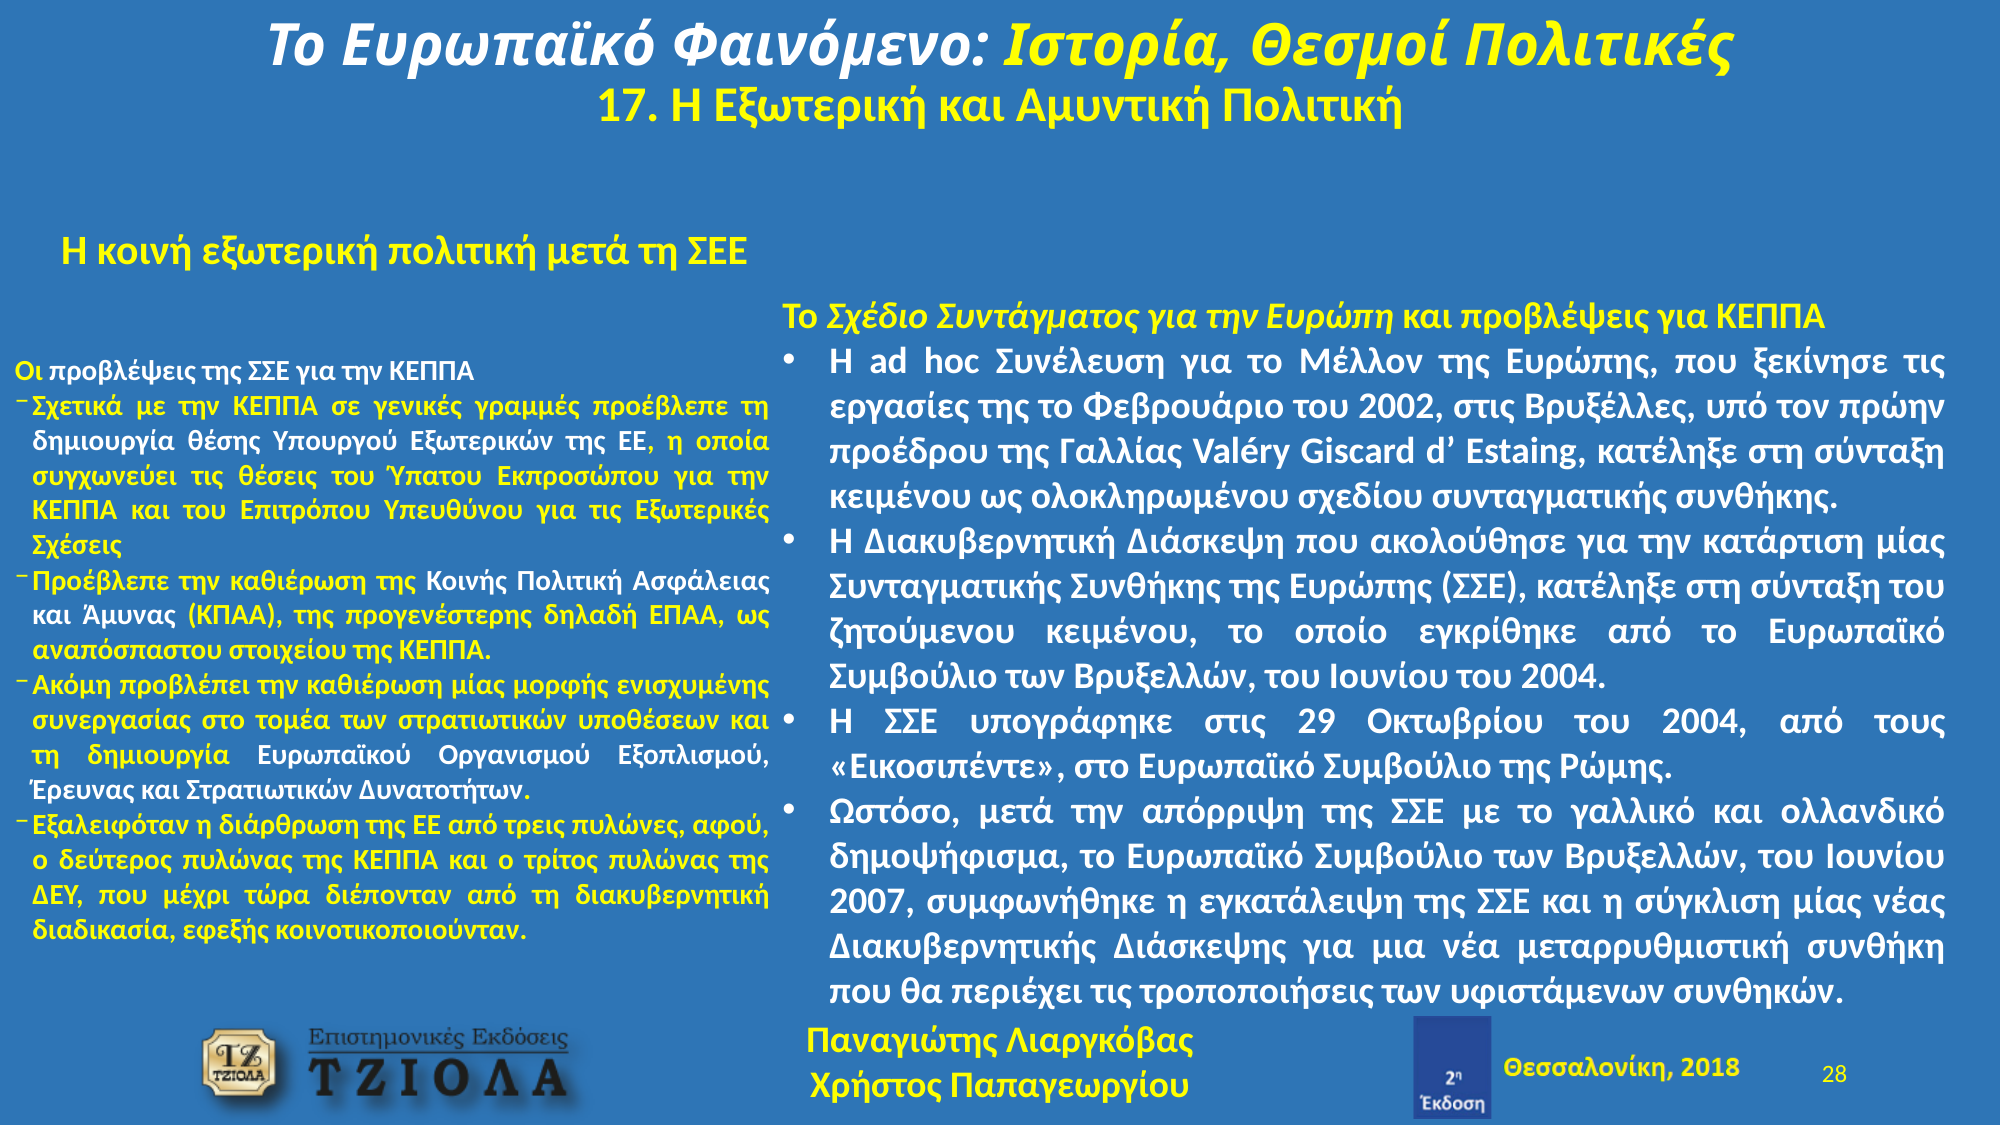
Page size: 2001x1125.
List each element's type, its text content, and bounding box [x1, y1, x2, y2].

text_box Το Σχέδιο Συντάγματος για την Ευρώπη και προβλέψεις για ΚΕΠΠΑ Η ad hoc Συνέλευση για το Μέλλον της Ευρώπης, που ξεκίνησε τις εργασίες της το Φεβρουάριο του 2002, στις Βρυξέλλες, υπό τον πρώην προέδρου της Γαλλίας Valéry Giscard d’ Estaing, κατέληξε στη σύνταξη κειμένου ως ολοκληρωμένου σχεδίου συνταγματικής συνθήκης. Η Διακυβερνητική Διάσκεψη που ακολούθησε για την κατάρτιση μίας Συνταγματικής Συνθήκης της Ευρώπης (ΣΣΕ), κατέληξε στη σύνταξη του ζητούμενου κειμένου, το οποίο εγκρίθηκε από το Ευρωπαϊκό Συμβούλιο των Βρυξελλών, του Ιουνίου του 2004. Η ΣΣΕ υπογράφηκε στις 29 Οκτωβρίου του 2004, από τους «Εικοσιπέντε», στο Ευρωπαϊκό Συμβούλιο της Ρώμης. Ωστόσο, μετά την απόρριψη της ΣΣΕ με το γαλλικό και ολλανδικό δημοψήφισμα, το Ευρωπαϊκό Συμβούλιο των Βρυξελλών, του Ιουνίου 2007, συμφωνήθηκε η εγκατάλειψη της ΣΣΕ και η σύγκλιση μίας νέας Διακυβερνητικής Διάσκεψης για μια νέα μεταρρυθμιστική συνθήκη που θα περιέχει τις τροποποιήσεις των υφιστάμενων συνθηκών. [767, 283, 1962, 1064]
text_box Οι προβλέψεις της ΣΣΕ για την ΚΕΠΠΑ Σχετικά με την ΚΕΠΠΑ σε γενικές γραμμές προέβλεπε τη δημιουργία θέσης Υπουργού Εξωτερικών της ΕΕ, η οποία συγχωνεύει τις θέσεις του Ύπατου Εκπροσώπου για την ΚΕΠΠΑ και του Επιτρόπου Υπευθύνου για τις Εξωτερικές Σχέσεις Προέβλεπε την καθιέρωση της Κοινής Πολιτική Ασφάλειας και Άμυνας (ΚΠΑΑ), της προγενέστερης δηλαδή ΕΠΑΑ, ως αναπόσπαστου στοιχείου της ΚΕΠΠΑ. Ακόμη προβλέπει την καθιέρωση μίας μορφής ενισχυμένης συνεργασίας στο τομέα των στρατιωτικών υποθέσεων και τη δημιουργία Ευρωπαϊκού Οργανισμού Εξοπλισμού, Έρευνας και Στρατιωτικών Δυνατοτήτων. Εξαλειφόταν η διάρθρωση της ΕΕ από τρεις πυλώνες, αφού, ο δεύτερος πυλώνας της ΚΕΠΠΑ και ο τρίτος πυλώνας της ΔΕΥ, που μέχρι τώρα διέπονταν από τη διακυβερνητική διαδικασία, εφεξής κοινοτικοποιούνταν. [0, 343, 785, 953]
text_box Το Ευρωπαϊκό Φαινόμενο: Ιστορία, Θεσμοί Πολιτικές [0, 0, 2000, 64]
picture [1405, 1016, 1758, 1119]
footer Παναγιώτης Λιαργκόβας Χρήστος Παπαγεωργίου [662, 1016, 1338, 1103]
text_box Η κοινή εξωτερική πολιτική μετά τη ΣΕΕ [46, 215, 1959, 280]
slide_number 28 [1758, 1064, 1863, 1103]
picture [179, 1007, 595, 1125]
text_box 17. Η Εξωτερική και Αμυντική Πολιτική [0, 64, 2000, 140]
